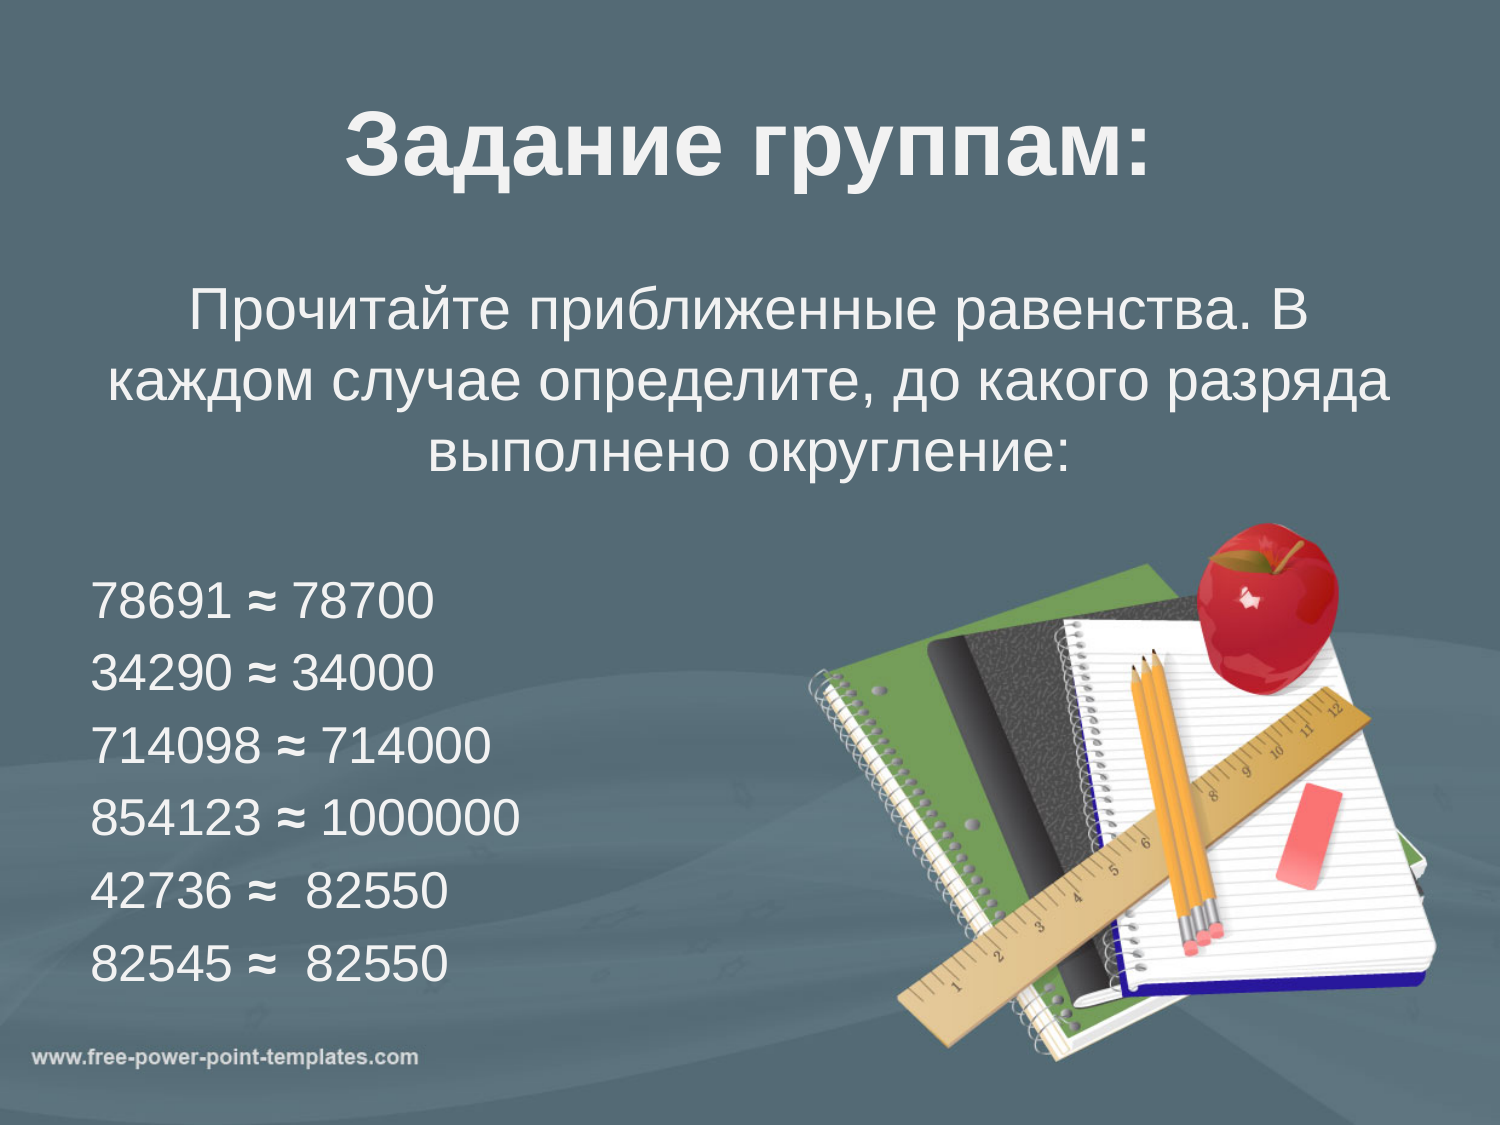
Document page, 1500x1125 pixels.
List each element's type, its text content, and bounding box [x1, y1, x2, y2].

list Прочитайте приближенные равенства. В каждом случае определите, до какого разряда выполнено округление: 78691 ≈ 78700 34290 ≈ 34000 714098 ≈ 714000 854123 ≈ 1000000 42736 ≈ 82550 82545 ≈ 82550 [75, 262, 1425, 1005]
picture [0, 0, 1500, 1125]
title Задание группам: [75, 45, 1425, 233]
